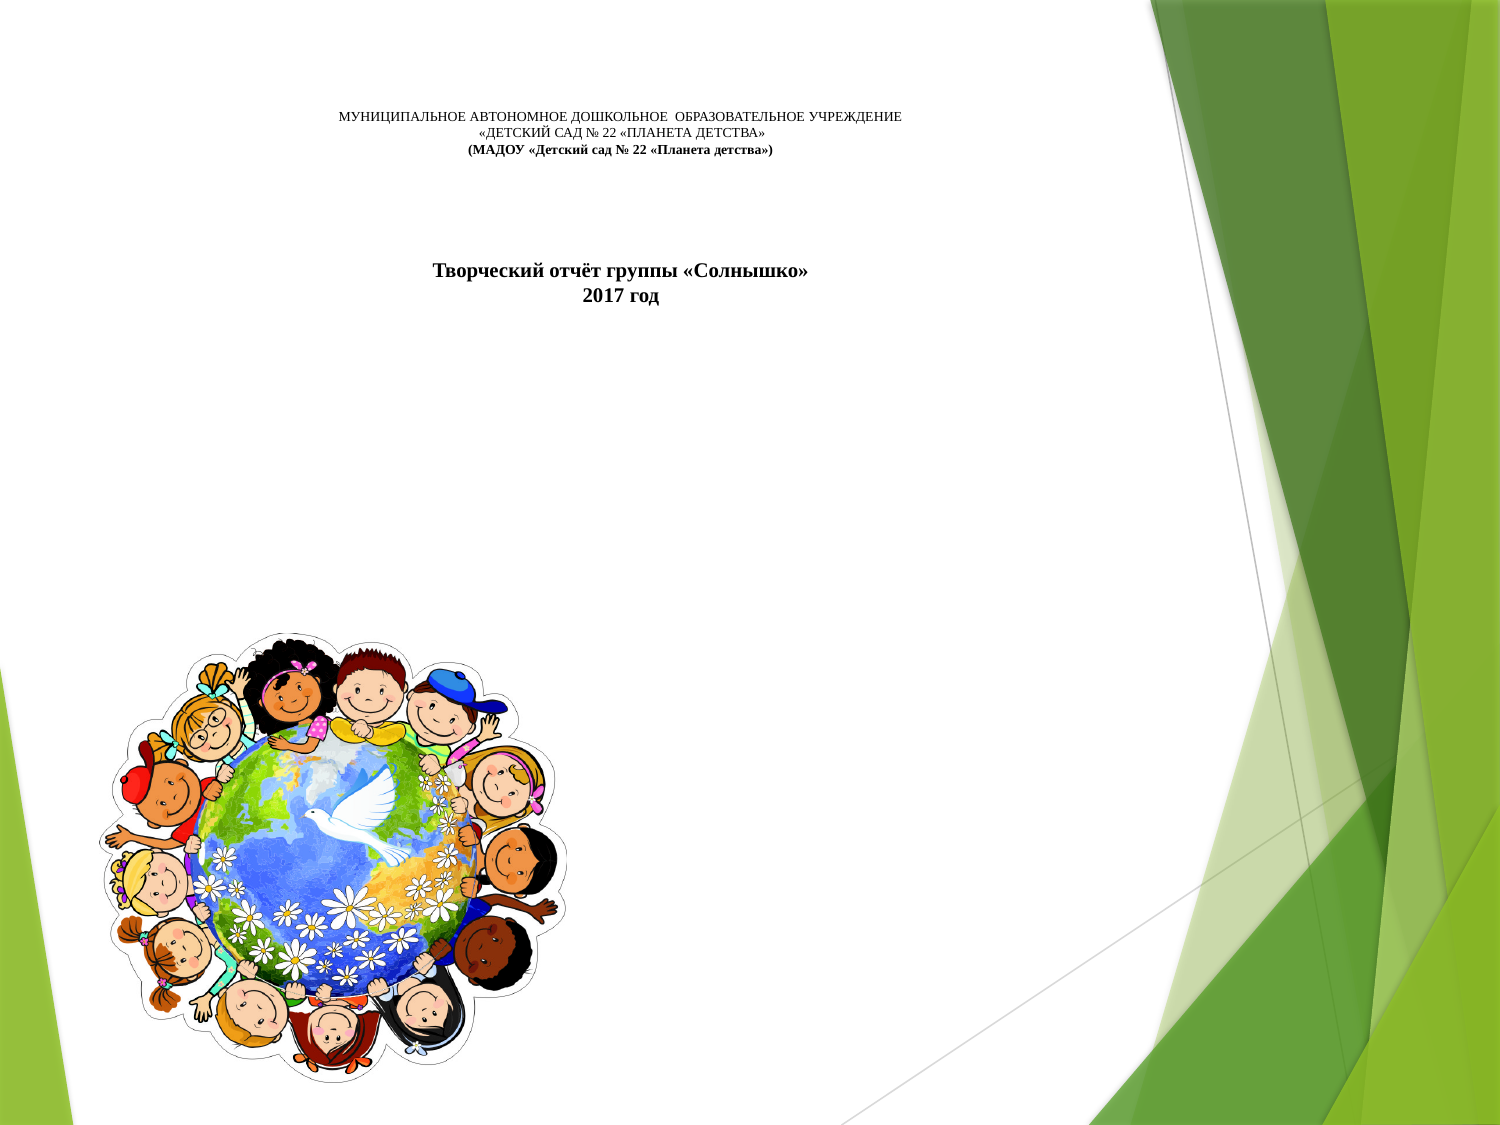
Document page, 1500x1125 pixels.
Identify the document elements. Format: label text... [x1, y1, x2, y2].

title МУНИЦИПАЛЬНОЕ АВТОНОМНОЕ ДОШКОЛЬНОЕ ОБРАЗОВАТЕЛЬНОЕ УЧРЕЖДЕНИЕ «ДЕТСКИЙ САД № 22 «ПЛАНЕТА ДЕТСТВА» (МАДОУ «Детский сад № 22 «Планета детства») Творческий отчёт группы «Солнышко» 2017 год [99, 99, 1142, 317]
picture [99, 632, 567, 1083]
